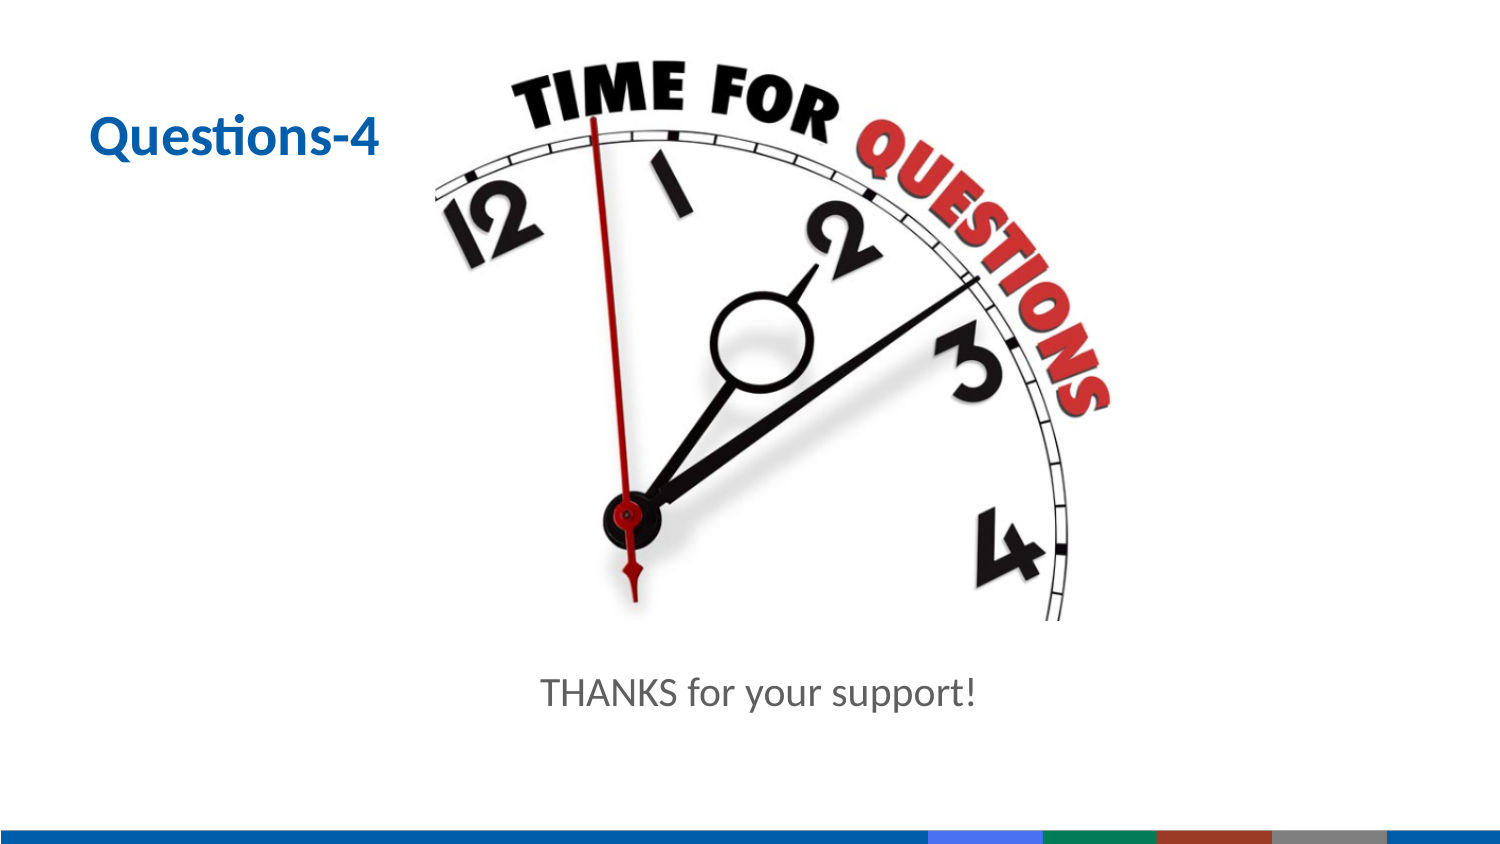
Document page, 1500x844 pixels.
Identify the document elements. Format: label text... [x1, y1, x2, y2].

list THANKS for your support! [75, 190, 1425, 739]
picture [1, 823, 1500, 844]
picture [435, 48, 1198, 621]
title Questions-4 [75, 33, 1425, 175]
